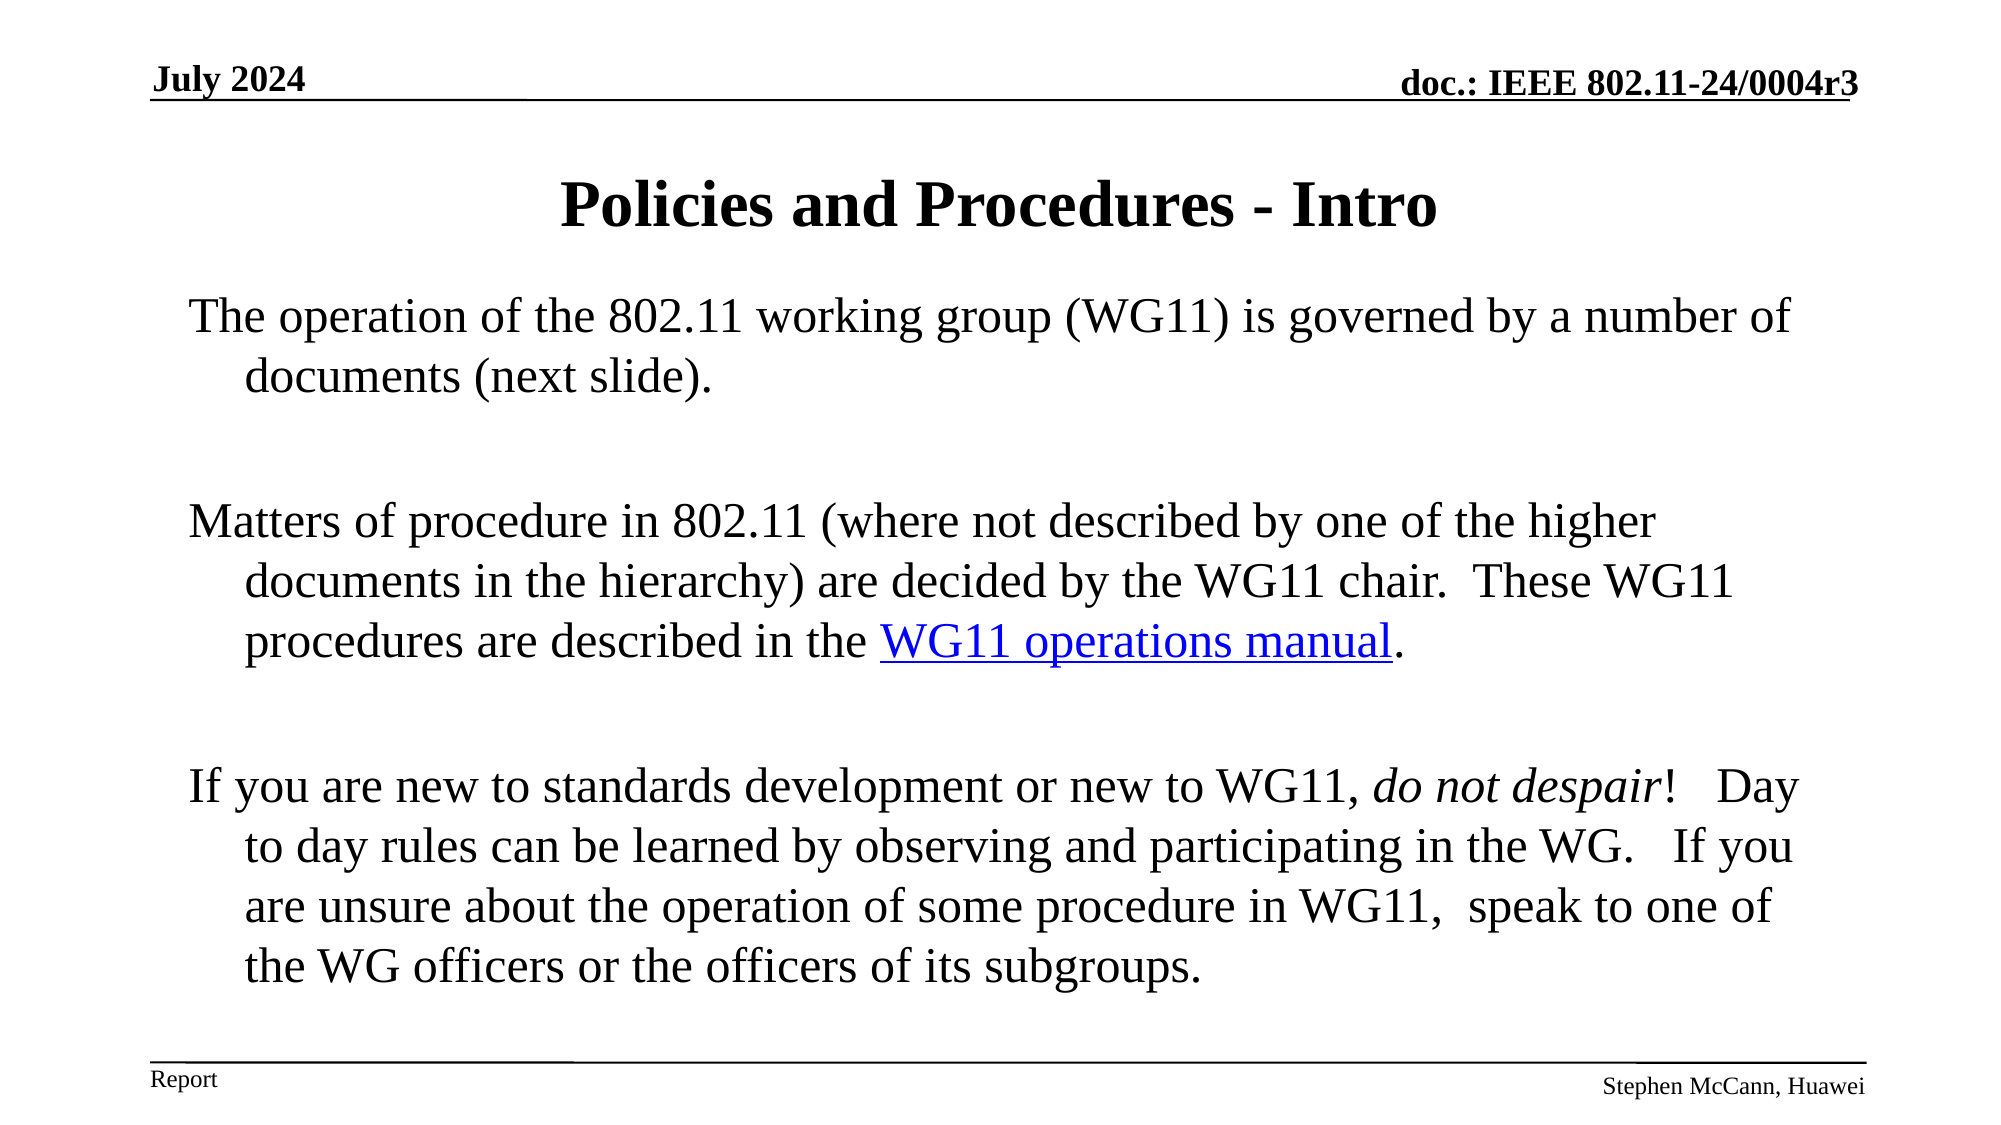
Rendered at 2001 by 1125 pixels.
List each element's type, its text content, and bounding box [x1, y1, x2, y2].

text_box Stephen McCann, Huawei [1295, 1062, 1881, 1103]
list The operation of the 802.11 working group (WG11) is governed by a number of documents (next slide). Matters of procedure in 802.11 (where not described by one of the higher documents in the hierarchy) are decided by the WG11 chair. These WG11 procedures are described in the WG11 operations manual. If you are new to standards development or new to WG11, do not despair! Day to day rules can be learned by observing and participating in the WG. If you are unsure about the operation of some procedure in WG11, speak to one of the WG officers or the officers of its subgroups. [172, 274, 1850, 1038]
title Policies and Procedures - Intro [149, 112, 1850, 288]
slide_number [152, 54, 563, 100]
